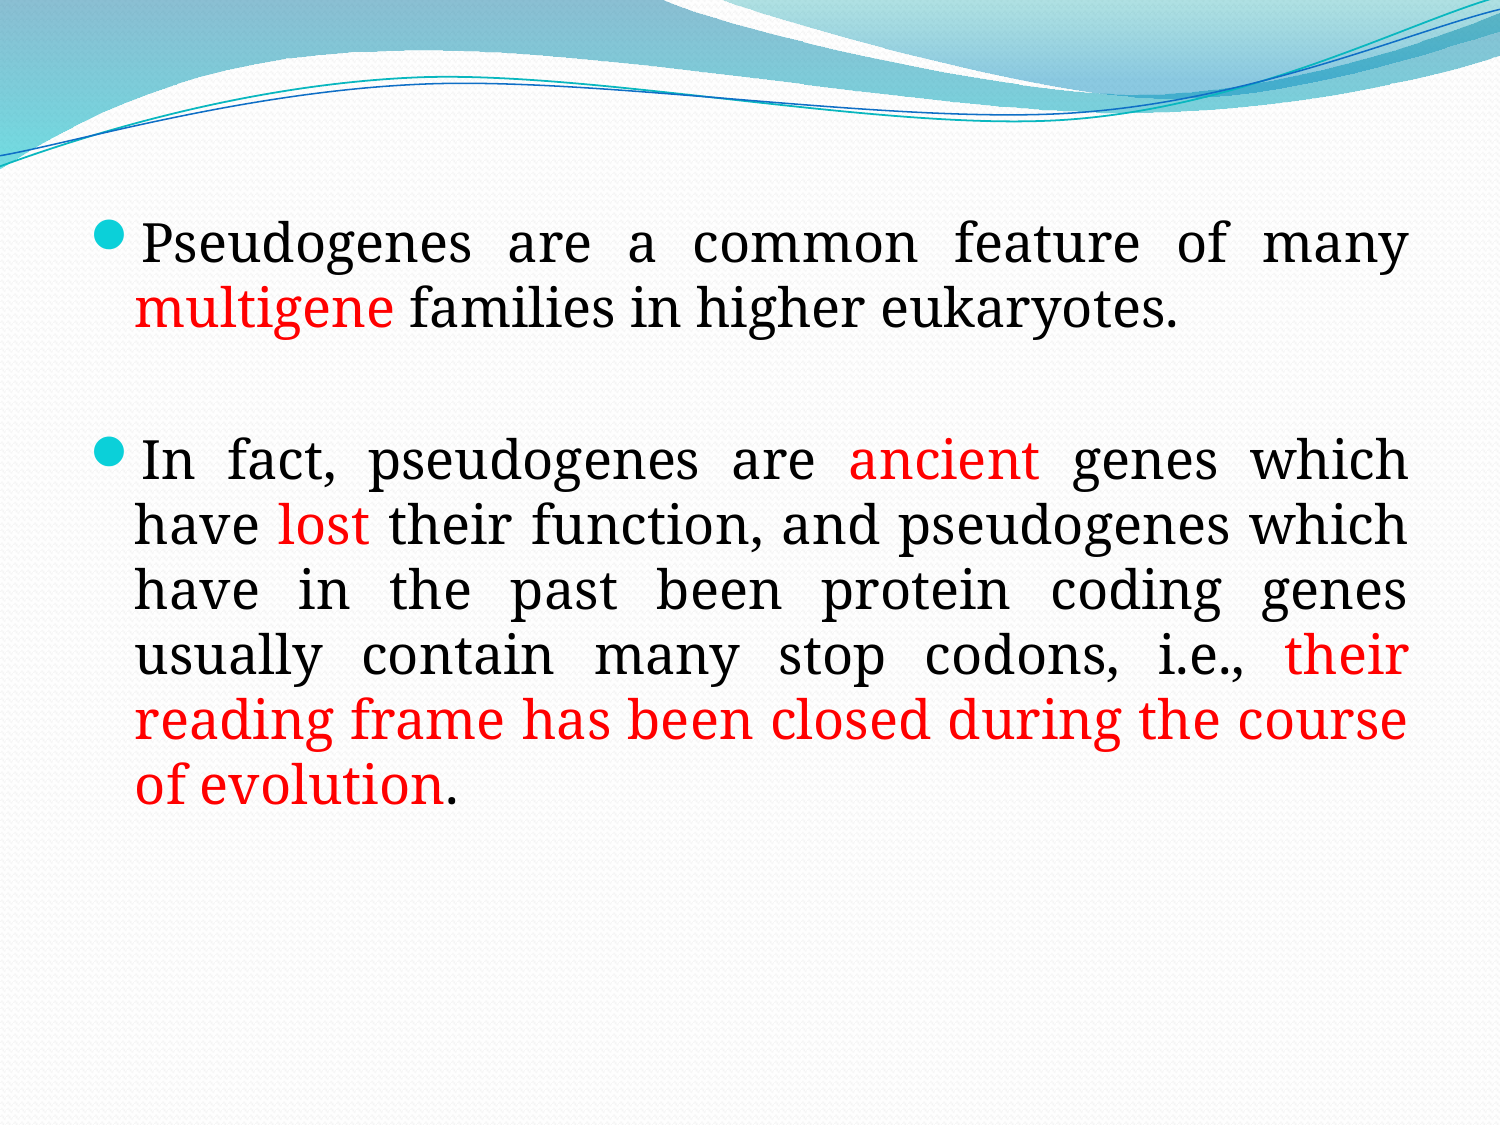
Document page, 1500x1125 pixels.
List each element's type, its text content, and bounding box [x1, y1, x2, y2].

list Pseudogenes are a common feature of many multigene families in higher eukaryotes. In fact, pseudogenes are ancient genes which have lost their function, and pseudogenes which have in the past been protein coding genes usually contain many stop codons, i.e., their reading frame has been closed during the course of evolution. [75, 125, 1425, 1038]
